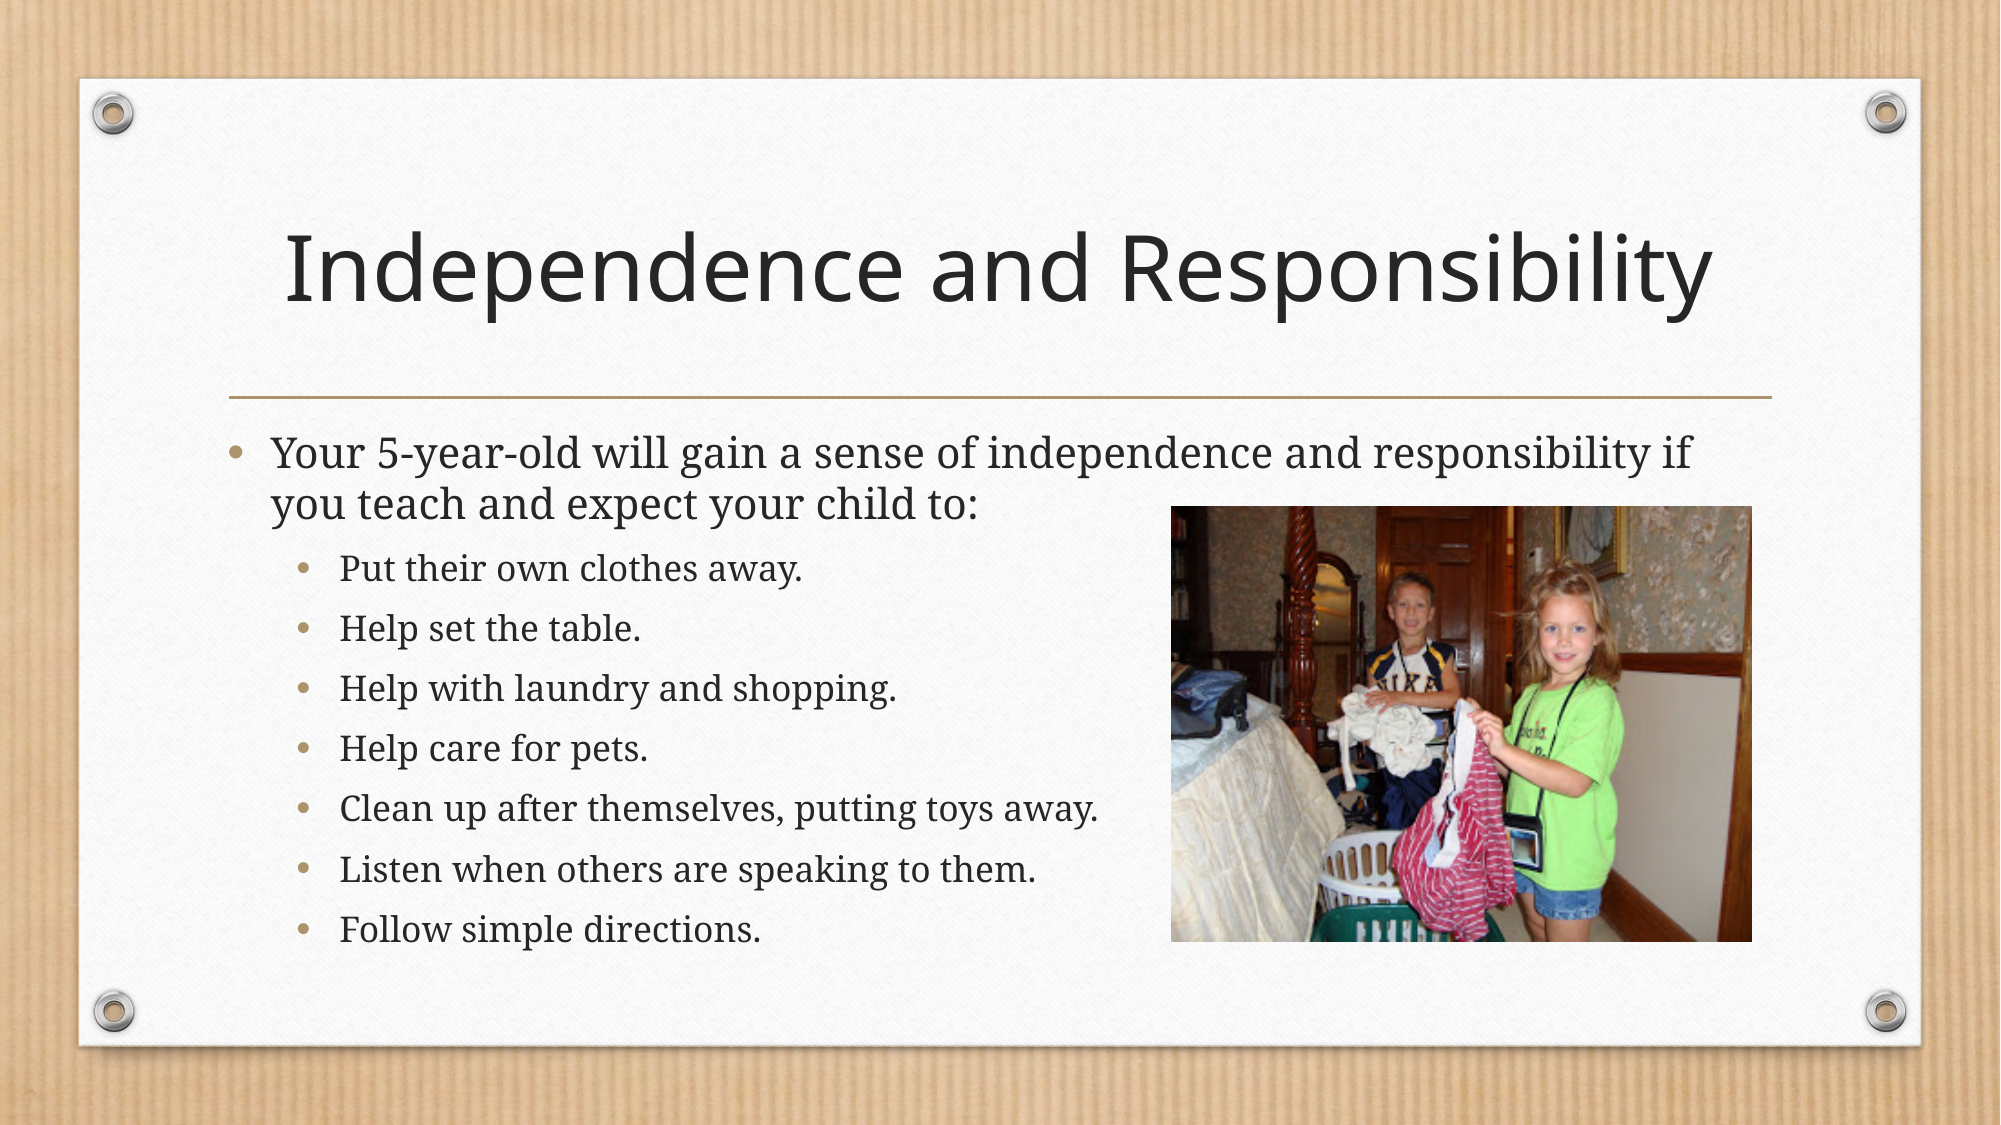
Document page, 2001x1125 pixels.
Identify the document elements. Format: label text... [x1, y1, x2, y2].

list Your 5-year-old will gain a sense of independence and responsibility if you teach and expect your child to: Put their own clothes away. Help set the table. Help with laundry and shopping. Help care for pets. Clean up after themselves, putting toys away. Listen when others are speaking to them. Follow simple directions. [212, 418, 1788, 964]
title Independence and Responsibility [212, 157, 1788, 372]
picture [0, 0, 2001, 1125]
